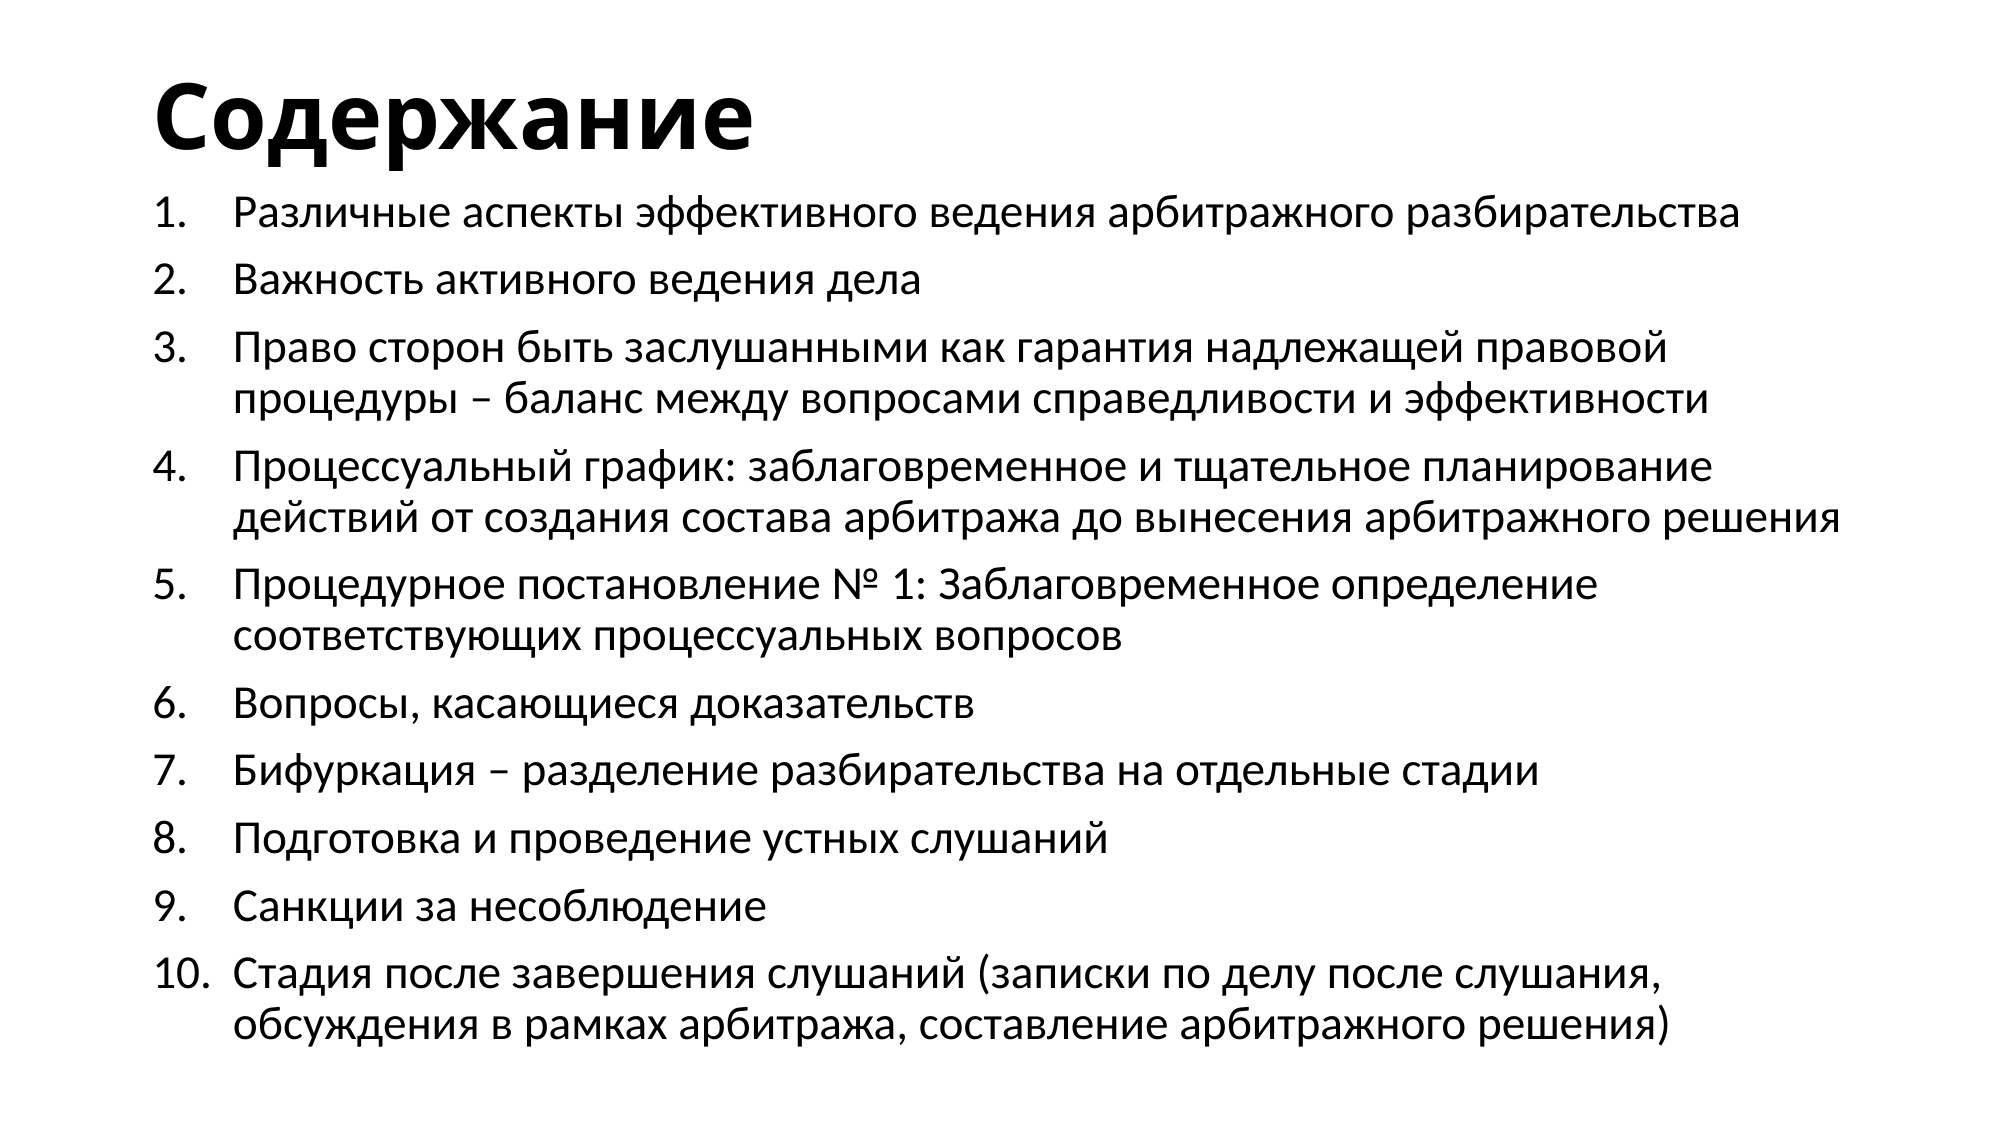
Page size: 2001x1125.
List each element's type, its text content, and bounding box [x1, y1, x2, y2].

list Различные аспекты эффективного ведения арбитражного разбирательства Важность активного ведения дела Право сторон быть заслушанными как гарантия надлежащей правовой процедуры – баланс между вопросами справедливости и эффективности Процессуальный график: заблаговременное и тщательное планирование действий от создания состава арбитража до вынесения арбитражного решения Процедурное постановление № 1: Заблаговременное определение соответствующих процессуальных вопросов Вопросы, касающиеся доказательств Бифуркация – разделение разбирательства на отдельные стадии Подготовка и проведение устных слушаний Санкции за несоблюдение Стадия после завершения слушаний (записки по делу после слушания, обсуждения в рамках арбитража, составление арбитражного решения) [137, 179, 1863, 1075]
title Содержание [137, 59, 1863, 179]
